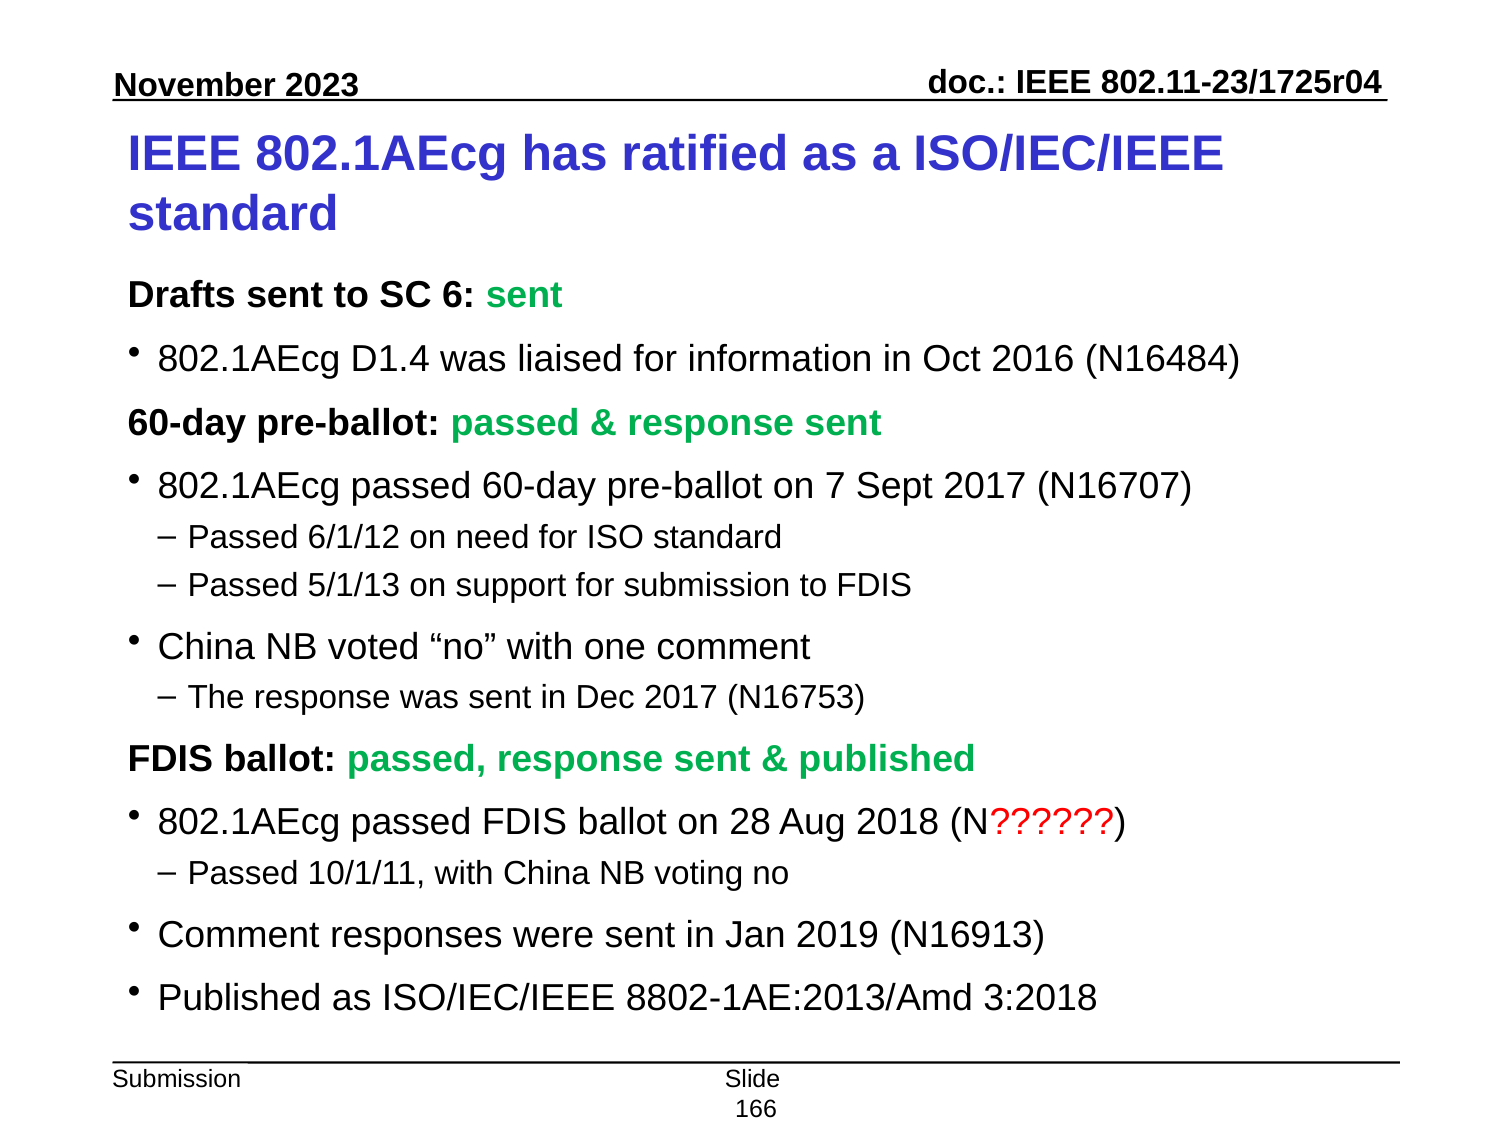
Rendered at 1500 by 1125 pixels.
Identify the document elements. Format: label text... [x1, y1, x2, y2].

title IEEE 802.1AEcg has ratified as a ISO/IEC/IEEE standard [112, 112, 1388, 262]
list Drafts sent to SC 6: sent 802.1AEcg D1.4 was liaised for information in Oct 2016 (N16484) 60-day pre-ballot: passed & response sent 802.1AEcg passed 60-day pre-ballot on 7 Sept 2017 (N16707) Passed 6/1/12 on need for ISO standard Passed 5/1/13 on support for submission to FDIS China NB voted “no” with one comment The response was sent in Dec 2017 (N16753) FDIS ballot: passed, response sent & published 802.1AEcg passed FDIS ballot on 28 Aug 2018 (N??????) Passed 10/1/11, with China NB voting no Comment responses were sent in Jan 2019 (N16913) Published as ISO/IEC/IEEE 8802-1AE:2013/Amd 3:2018 [112, 262, 1388, 938]
slide_number Slide 166 [709, 1061, 803, 1093]
